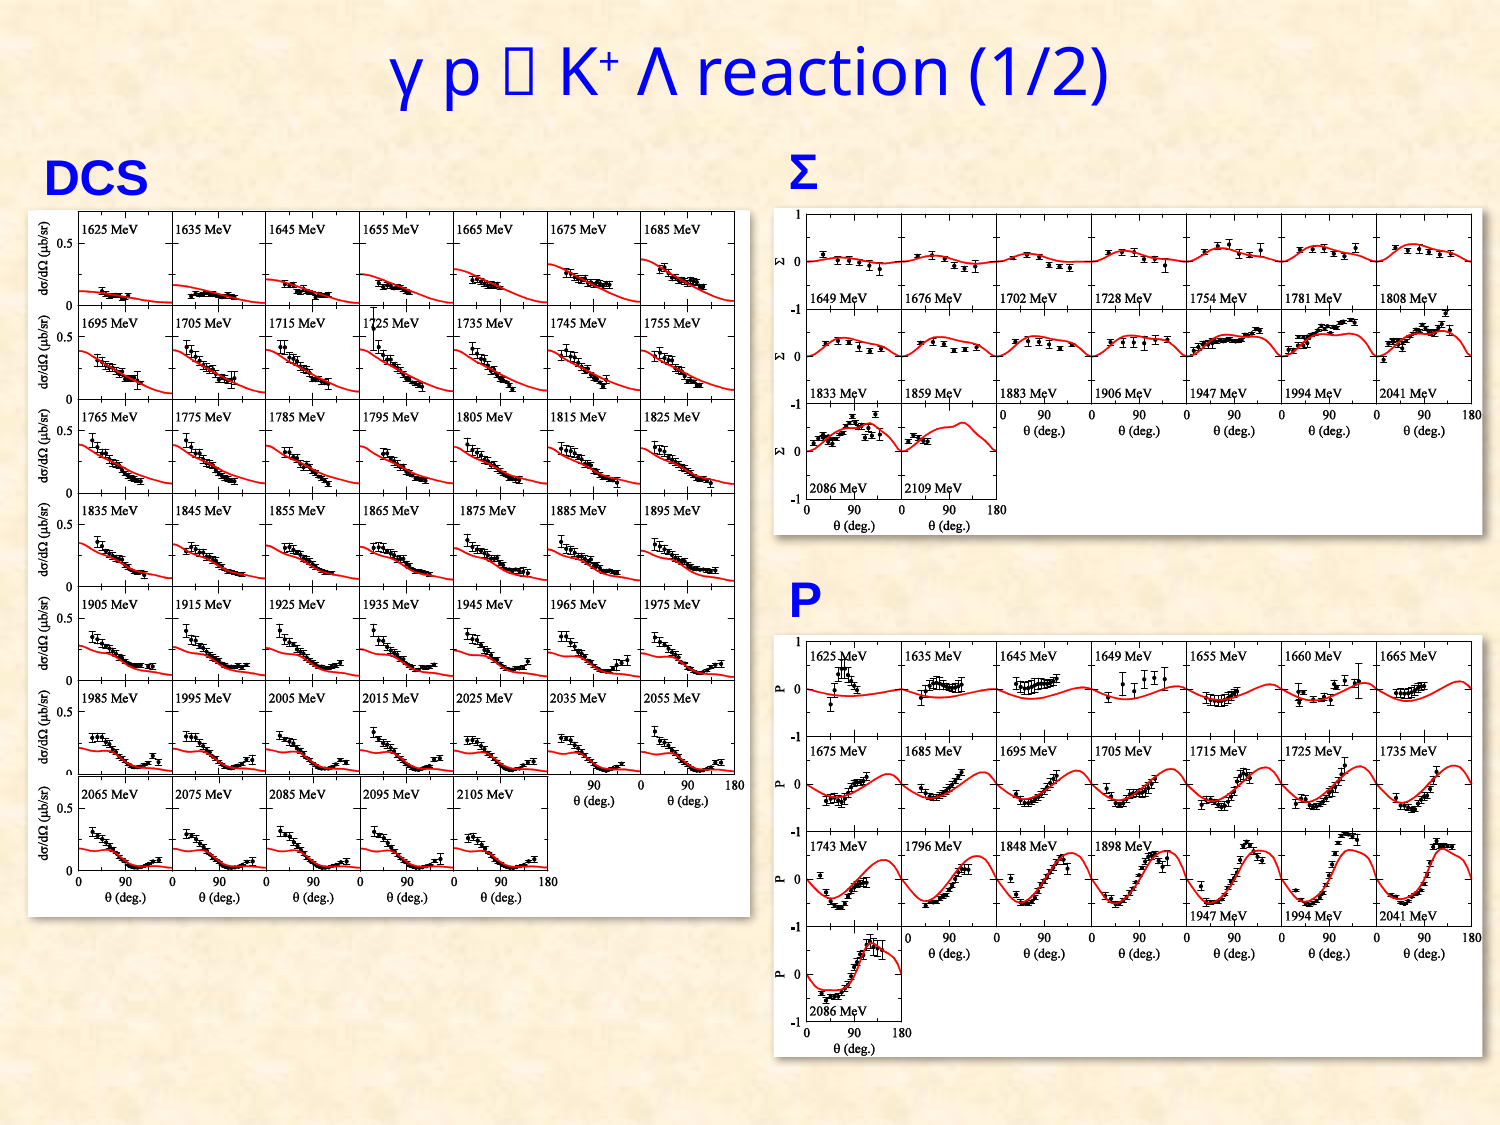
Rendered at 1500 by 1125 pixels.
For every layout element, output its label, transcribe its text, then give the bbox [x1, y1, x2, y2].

picture [0, 138, 1500, 1125]
text_box γ p  K+ Λ reaction (1/2) [0, 0, 1500, 138]
text_box P [774, 559, 838, 633]
picture [36, 209, 746, 907]
text_box [26, 208, 752, 919]
text_box DCS [28, 137, 164, 213]
text_box Σ [773, 132, 834, 207]
